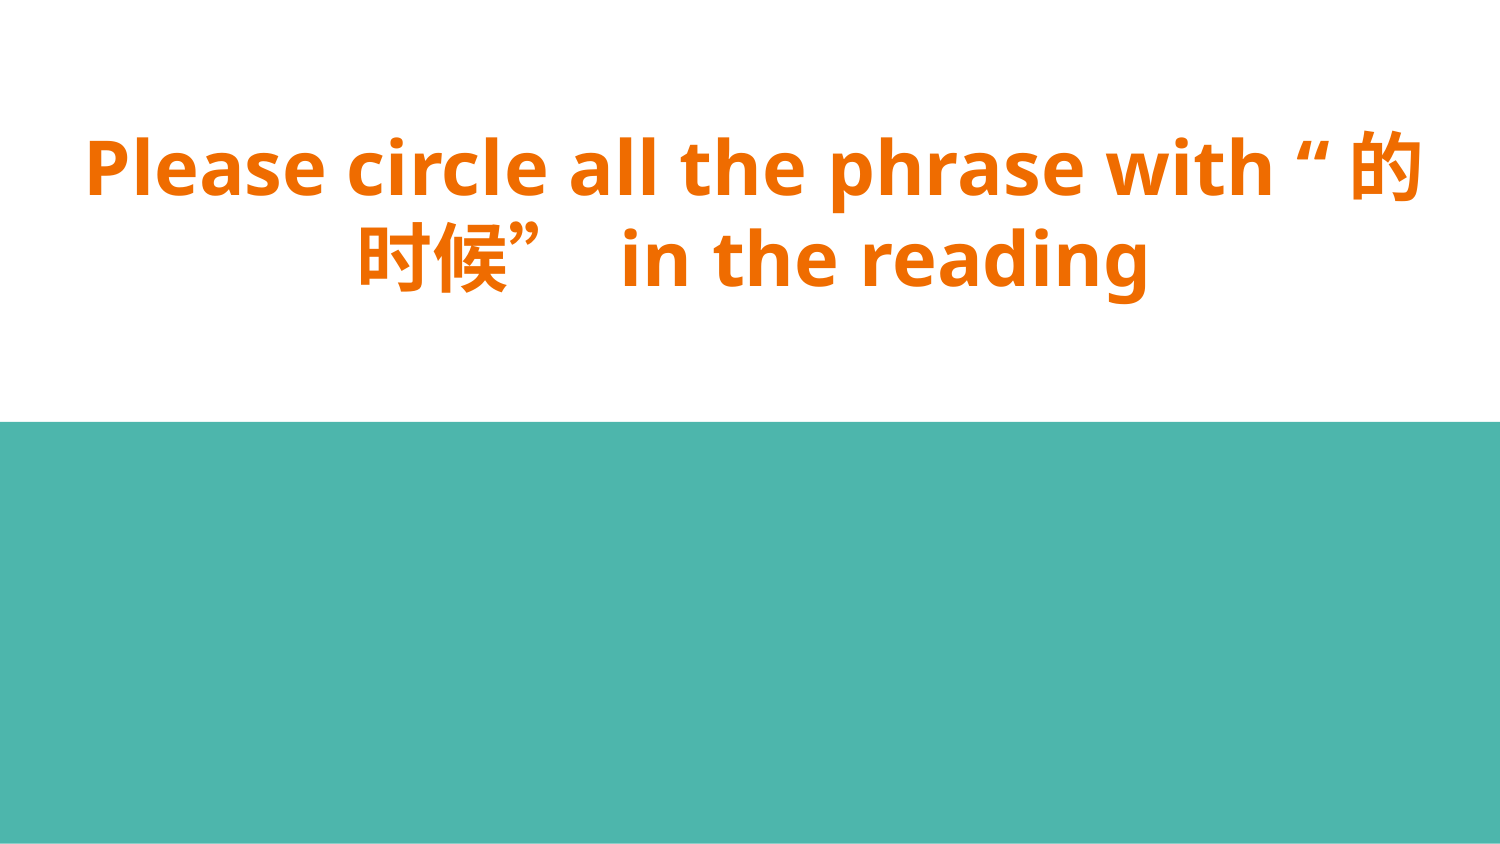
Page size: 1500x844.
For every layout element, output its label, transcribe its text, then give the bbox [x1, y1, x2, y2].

title Please circle all the phrase with “的时候” in the reading [51, 133, 1458, 289]
